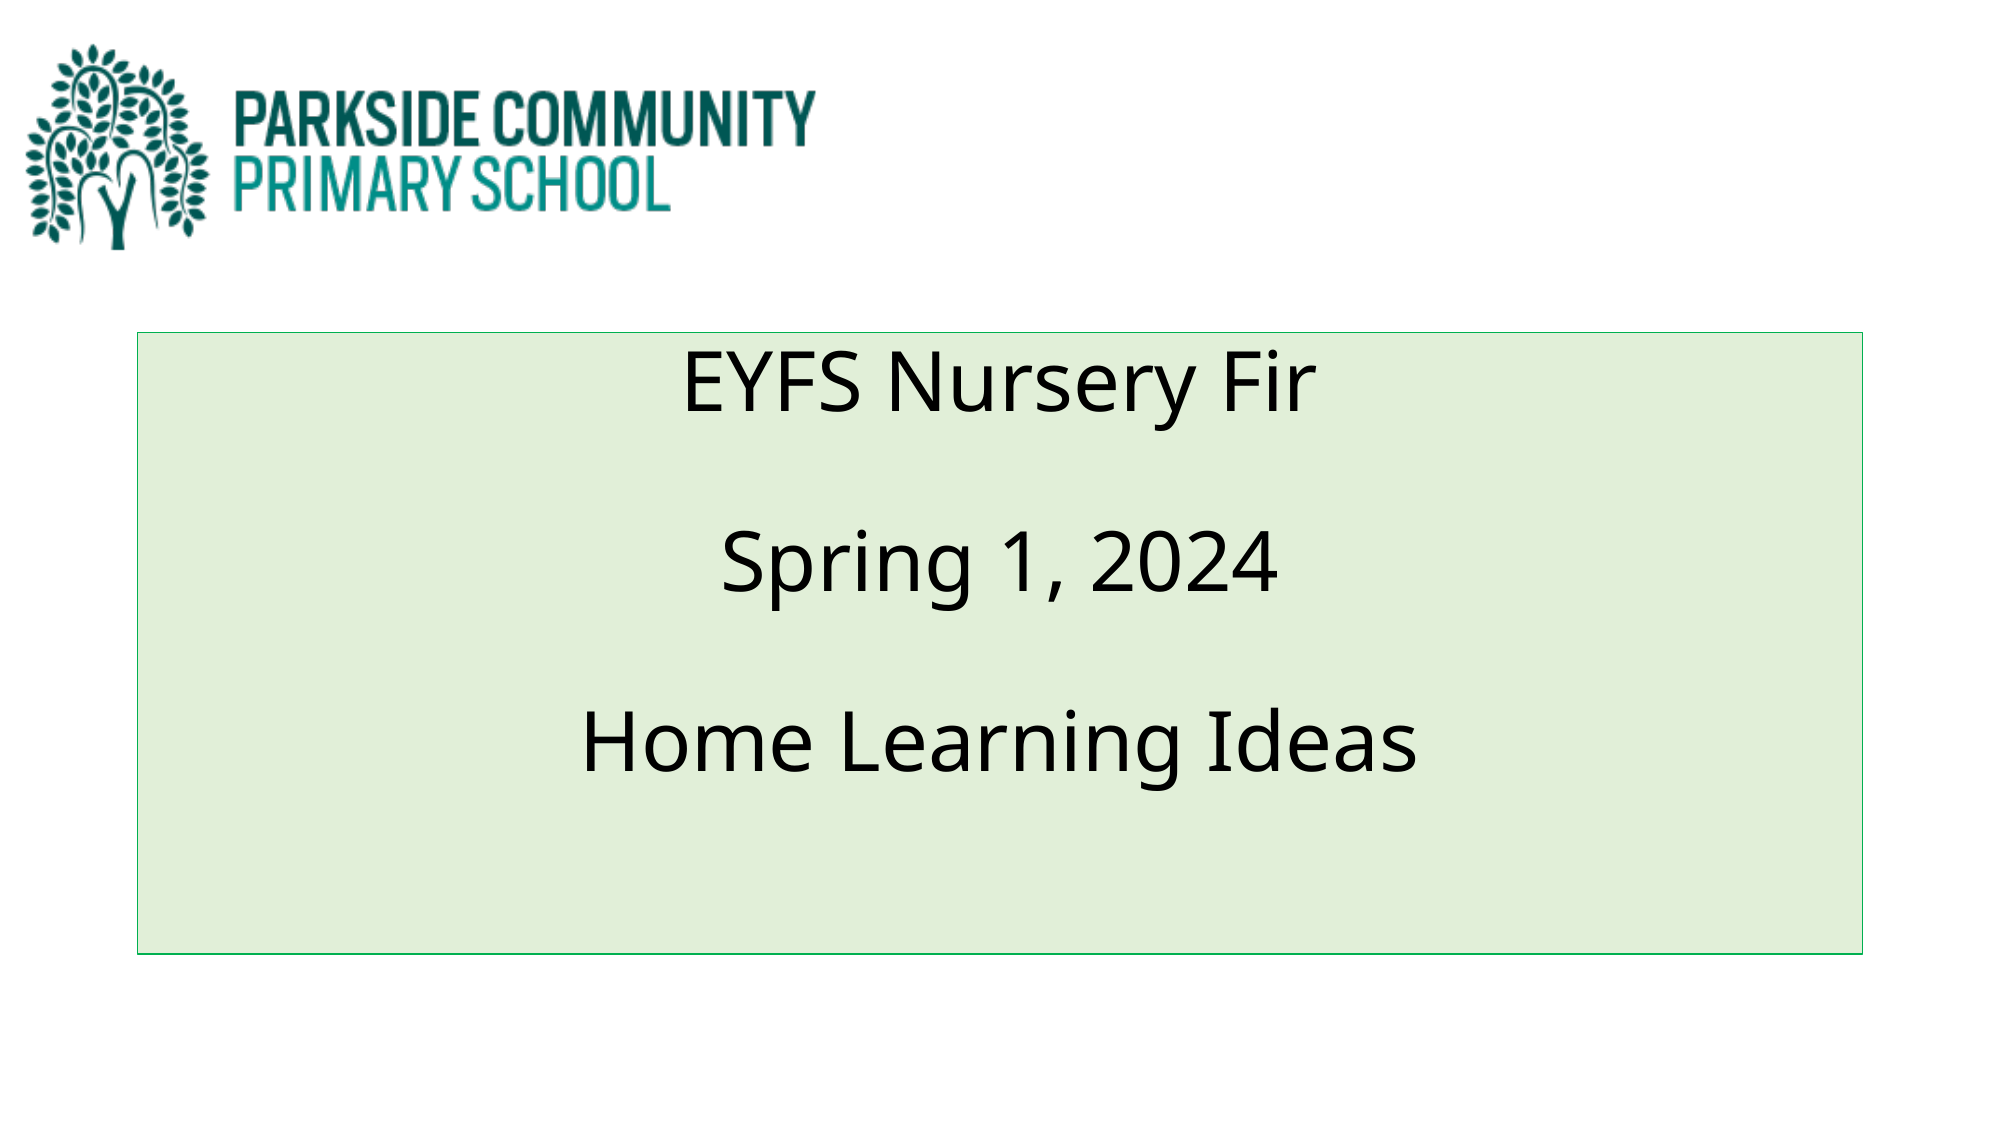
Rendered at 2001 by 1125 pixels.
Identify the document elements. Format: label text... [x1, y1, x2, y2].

picture [24, 0, 820, 296]
text_box EYFS Nursery Fir Spring 1, 2024 Home Learning Ideas [137, 332, 1863, 955]
